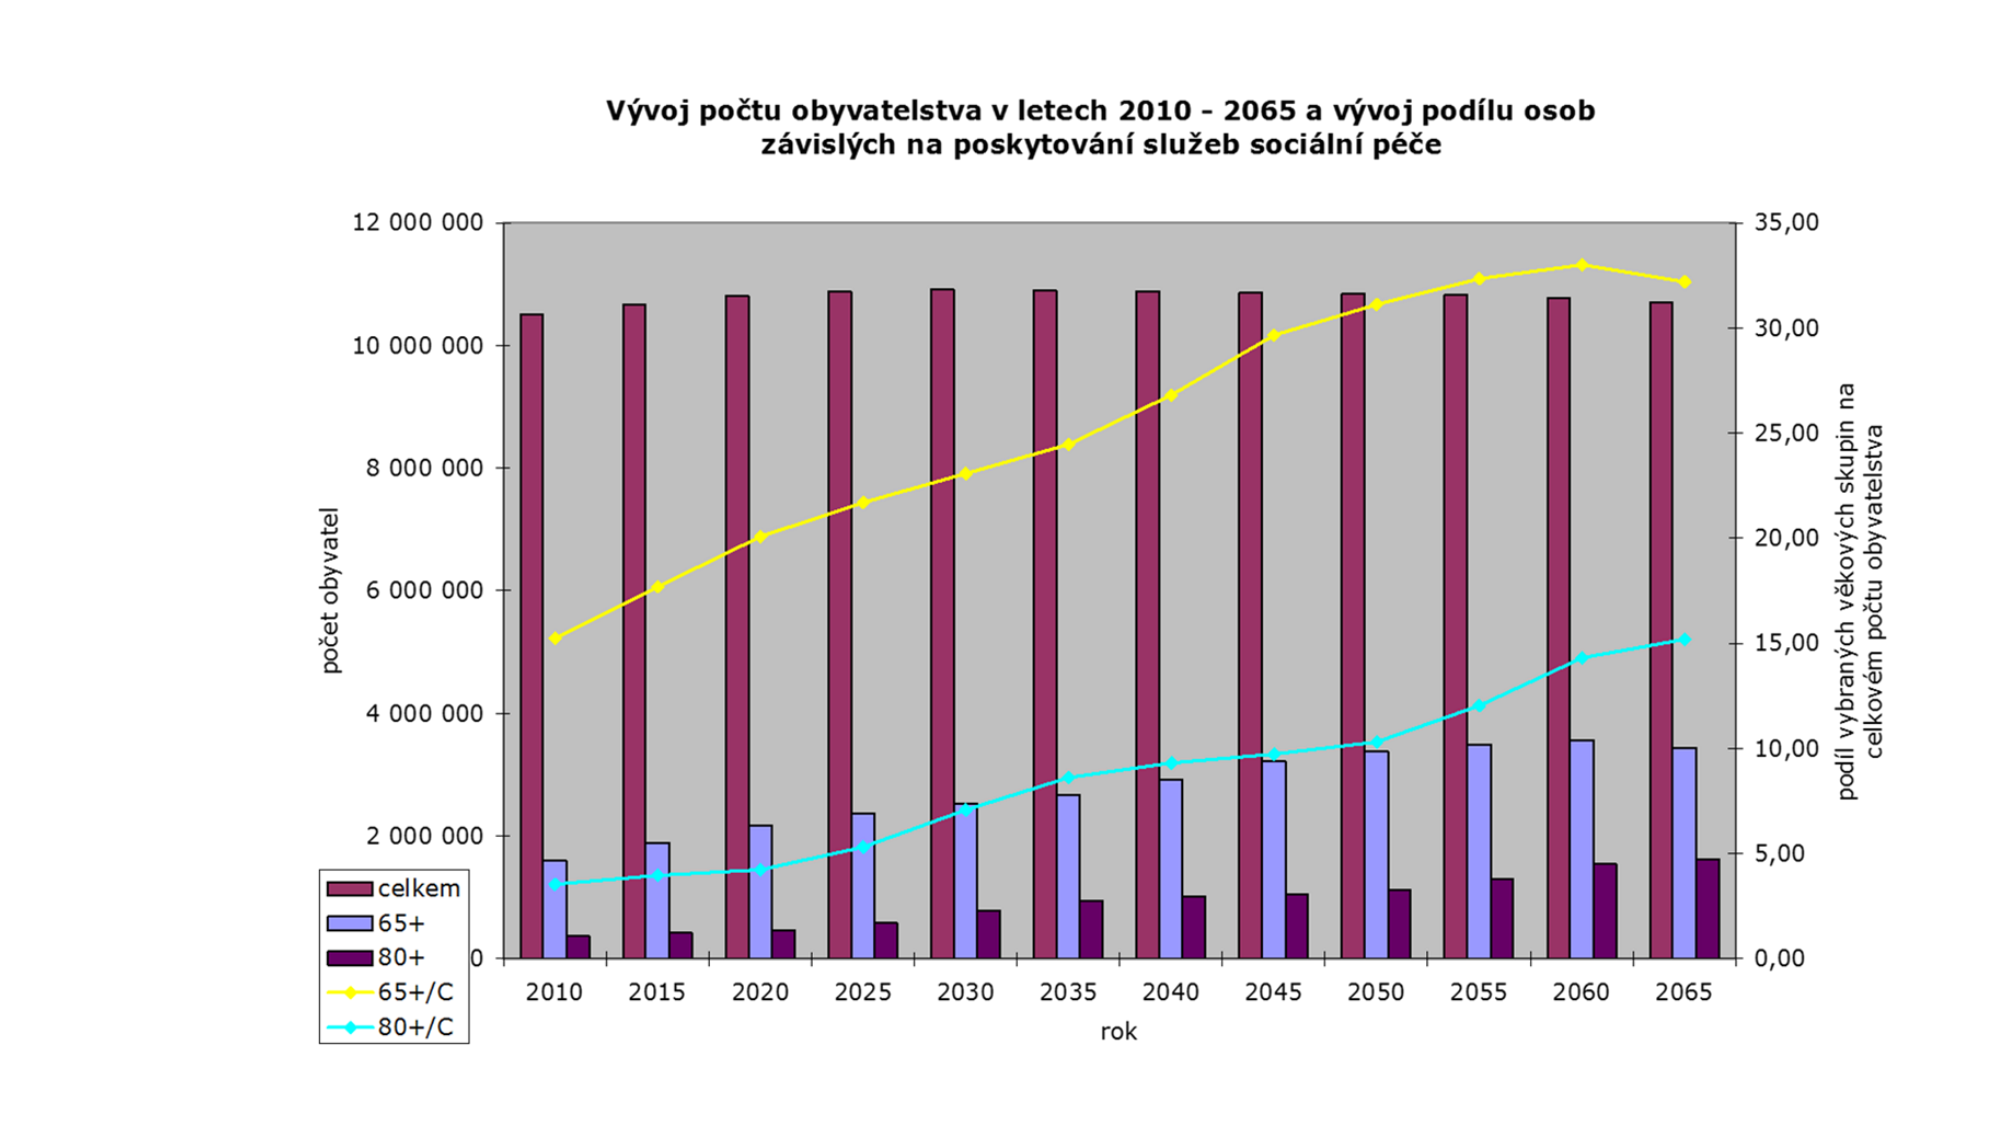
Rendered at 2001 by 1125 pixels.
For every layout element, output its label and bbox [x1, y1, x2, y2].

list [283, 59, 1920, 1079]
